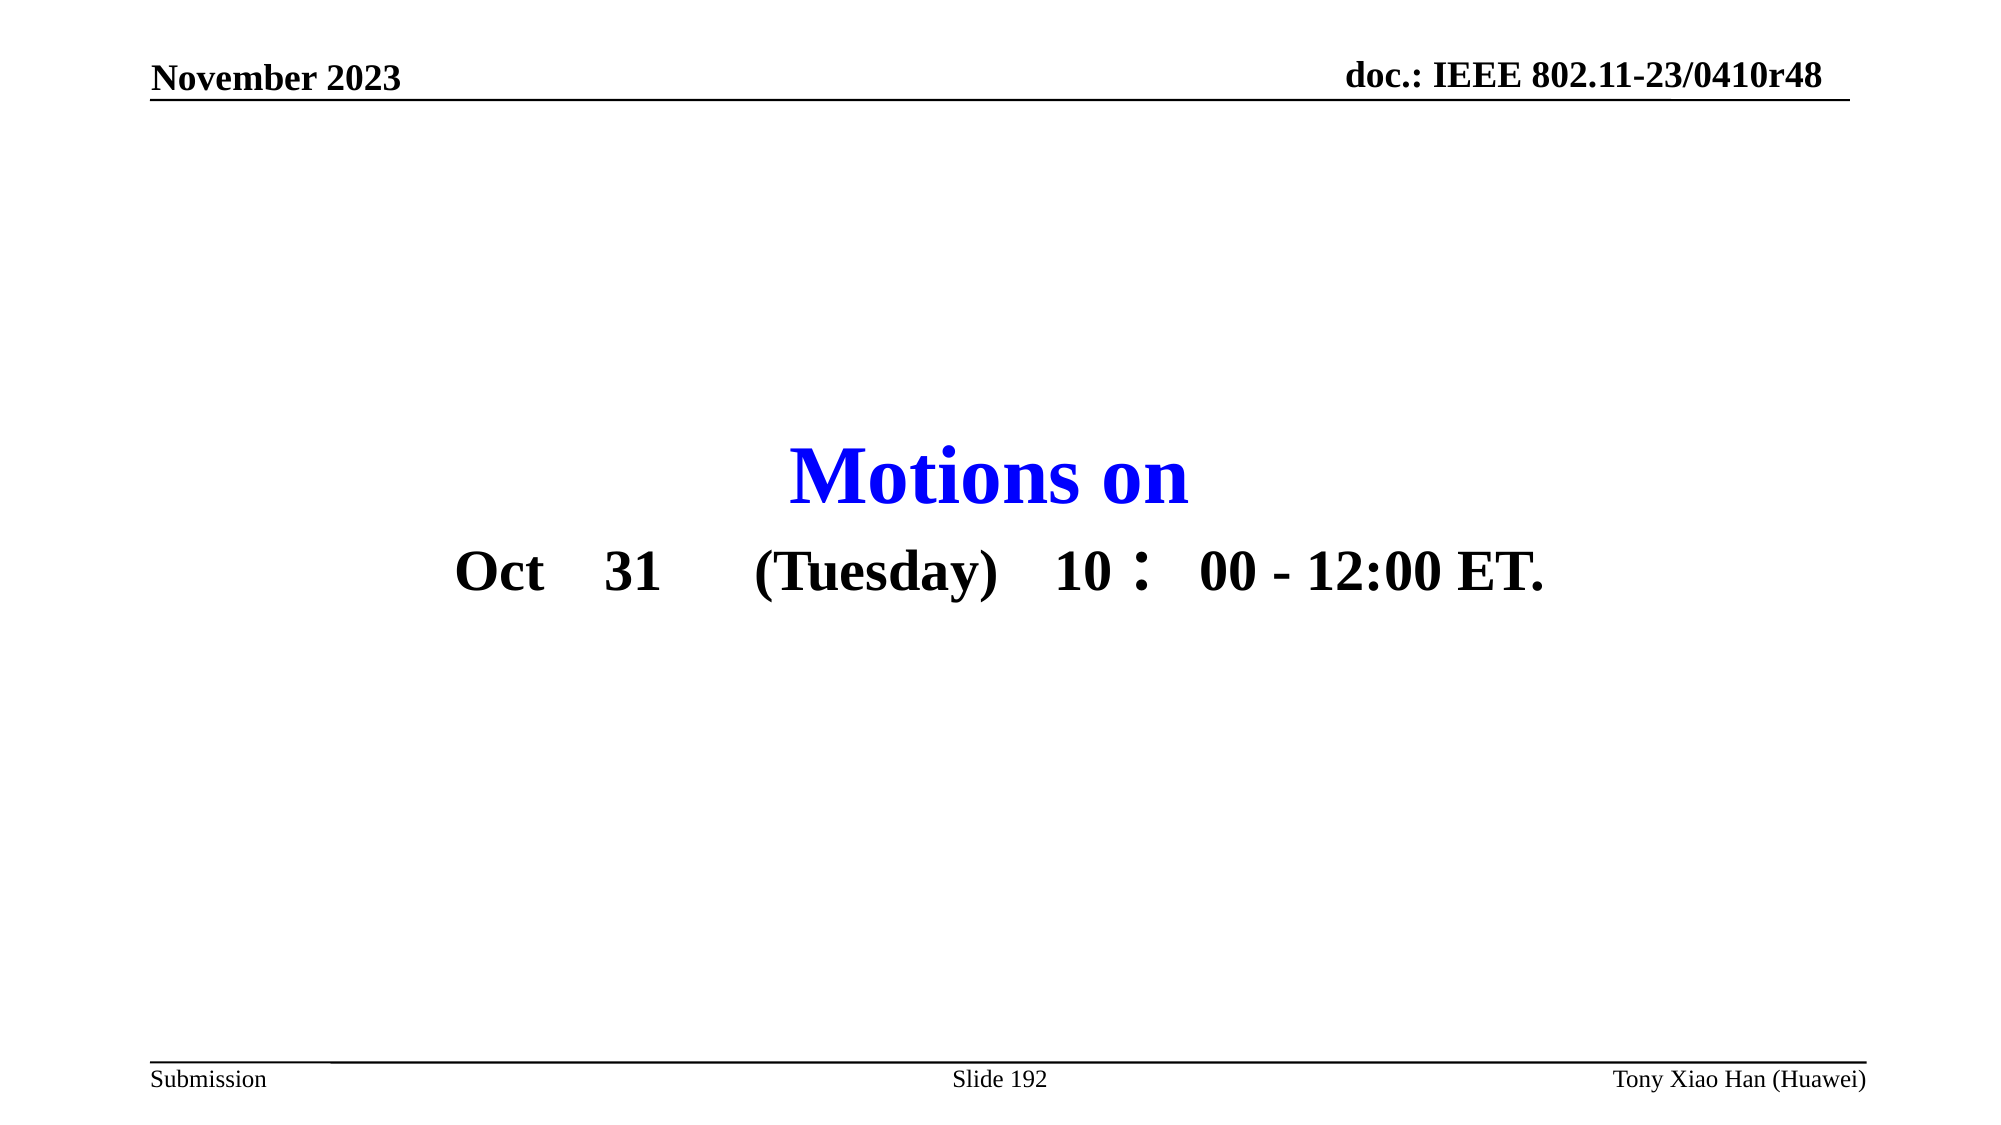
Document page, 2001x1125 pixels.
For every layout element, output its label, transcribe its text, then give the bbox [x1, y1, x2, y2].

text_box Motions on Oct 31 (Tuesday) 10：00 - 12:00 ET. [362, 412, 1638, 950]
